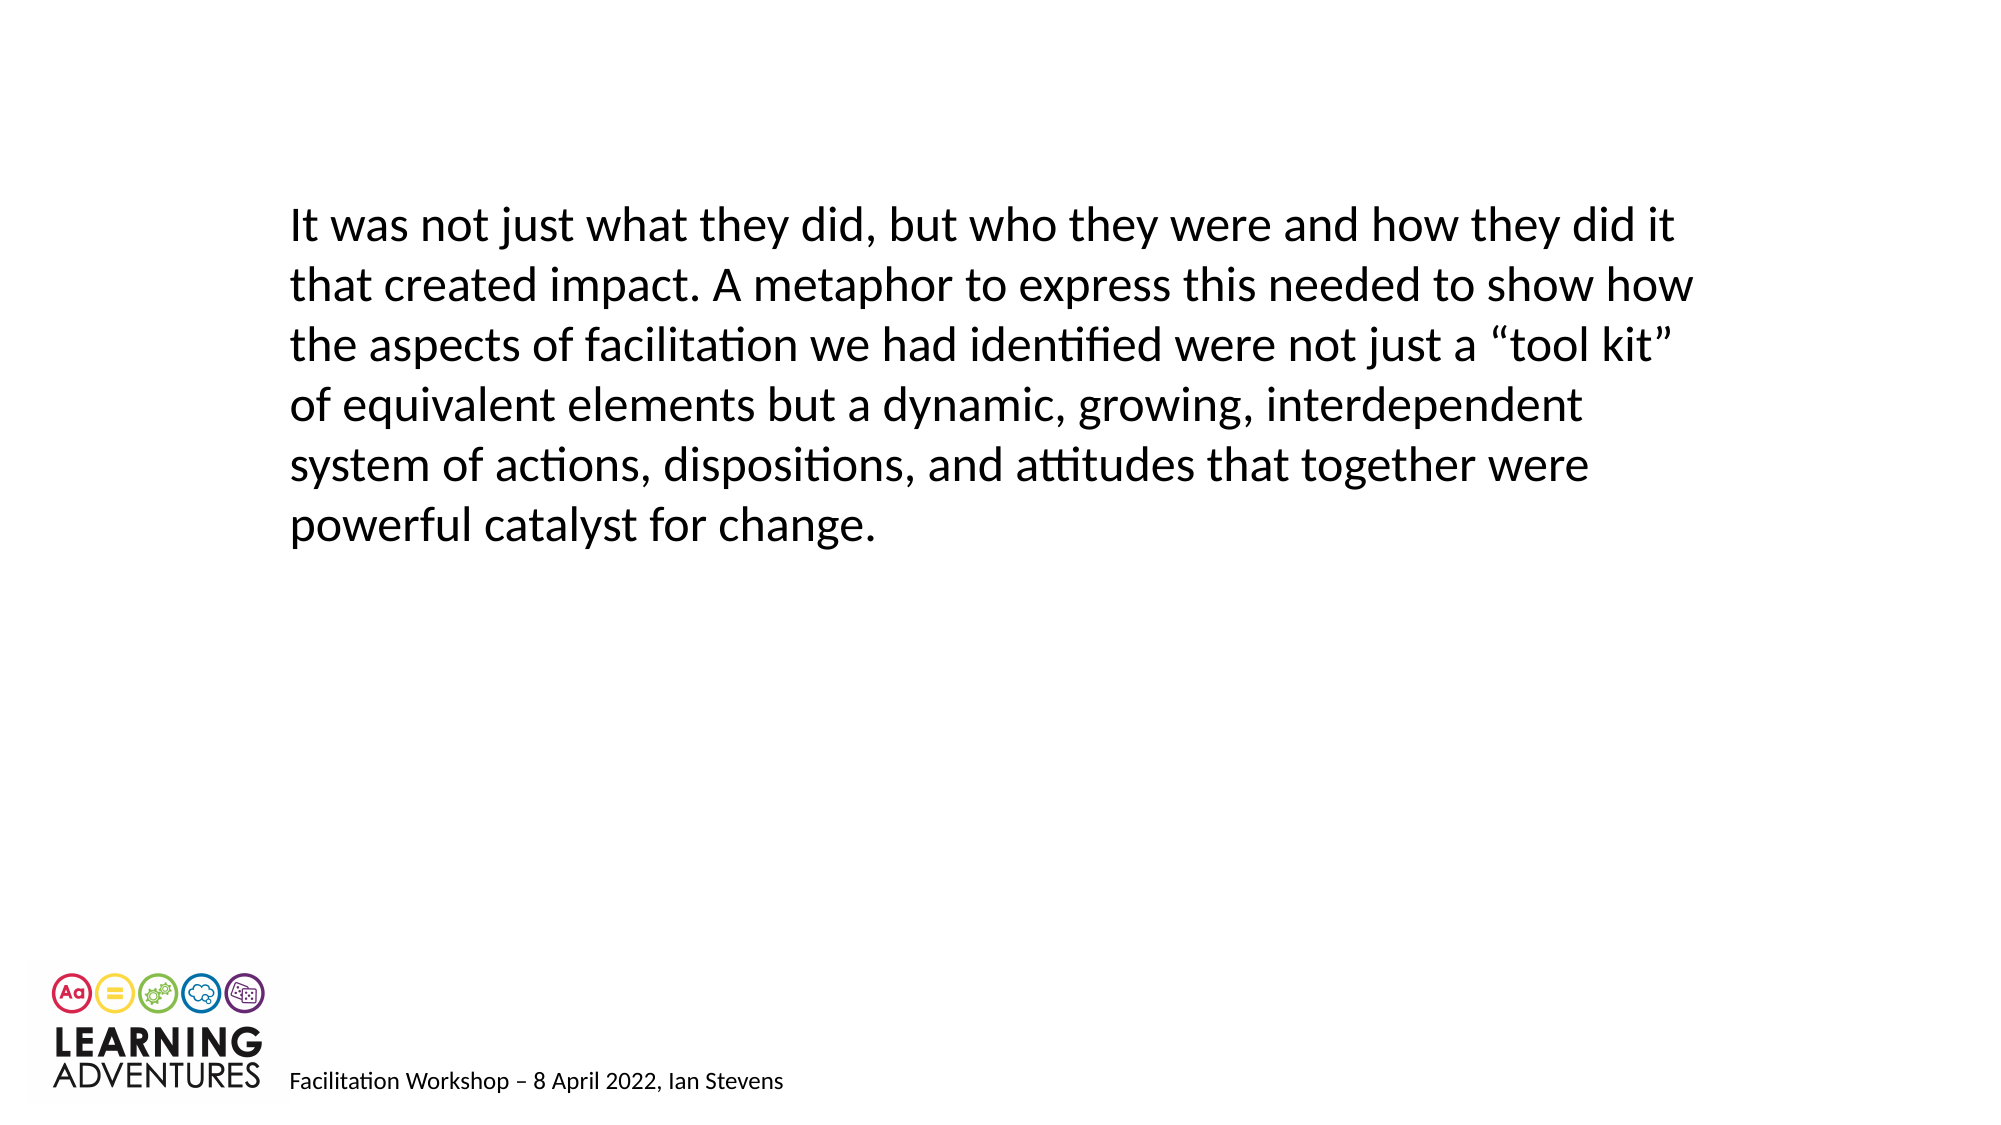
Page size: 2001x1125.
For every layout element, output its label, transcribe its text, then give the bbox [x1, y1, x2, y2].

text_box Facilitation Workshop – 8 April 2022, Ian Stevens [291, 1057, 802, 1103]
picture [27, 961, 291, 1103]
text_box It was not just what they did, but who they were and how they did it that created impact. A metaphor to express this needed to show how the aspects of facilitation we had identified were not just a “tool kit” of equivalent elements but a dynamic, growing, interdependent system of actions, dispositions, and attitudes that together were powerful catalyst for change. [274, 183, 1730, 559]
